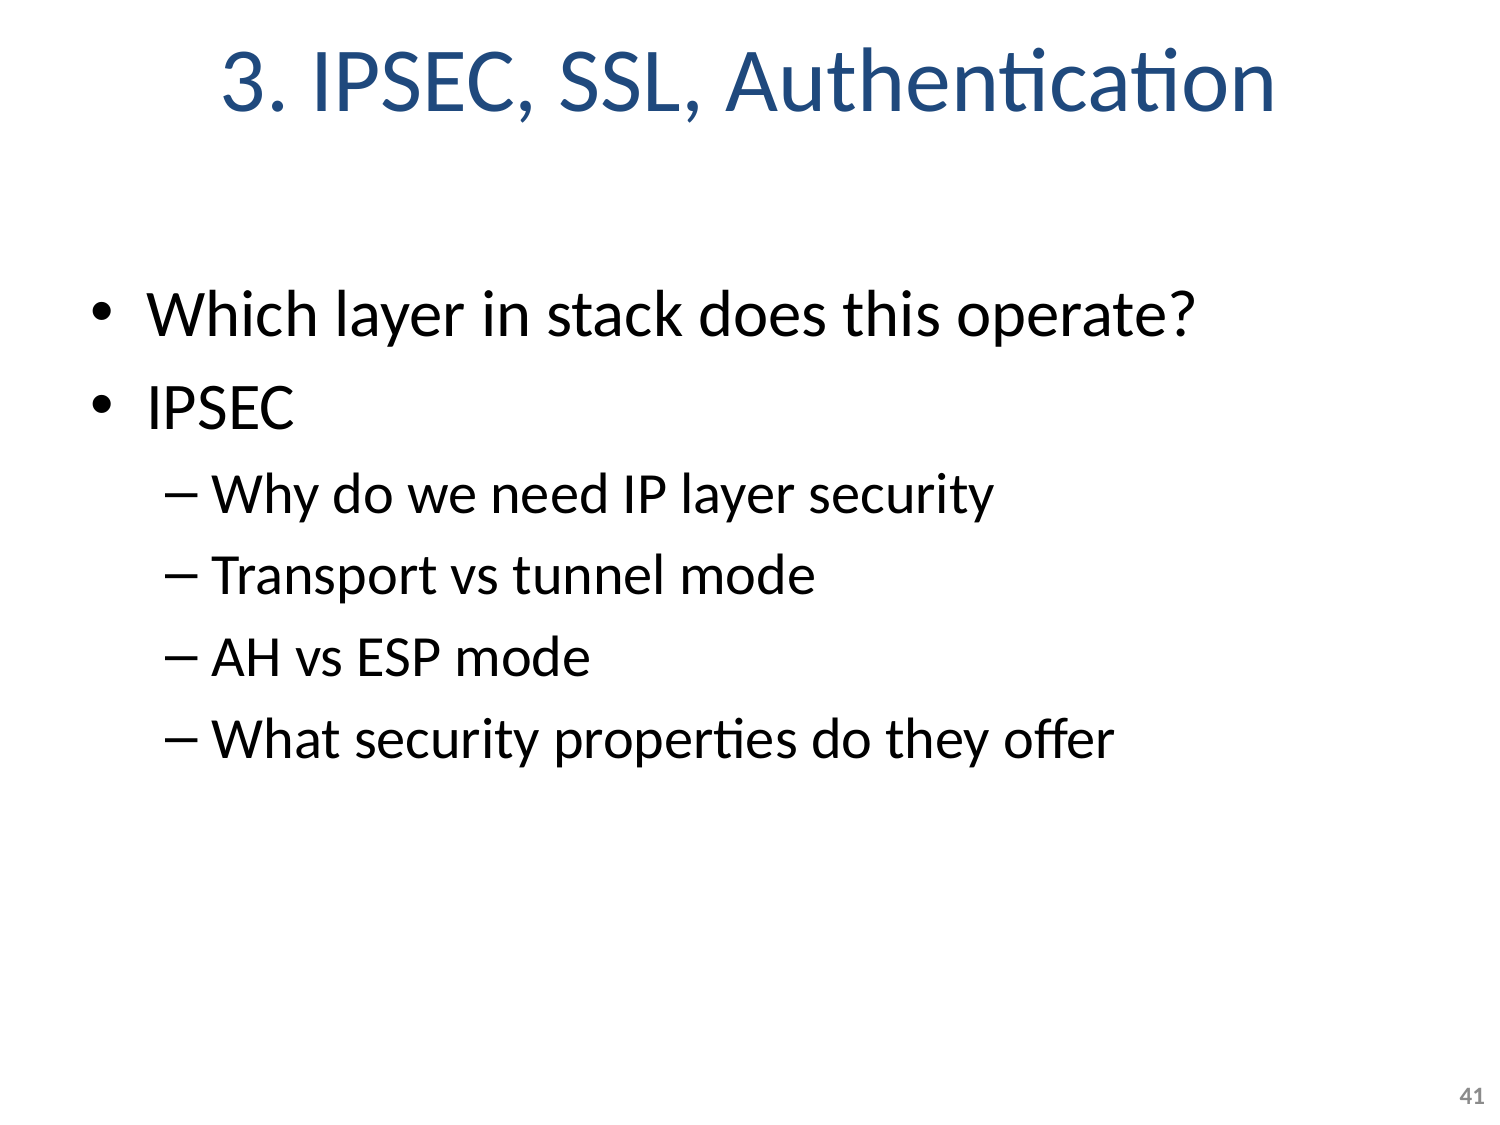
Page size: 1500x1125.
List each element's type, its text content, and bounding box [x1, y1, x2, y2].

list Which layer in stack does this operate? IPSEC Why do we need IP layer security Transport vs tunnel mode AH vs ESP mode What security properties do they offer [75, 262, 1425, 1005]
slide_number 41 [1397, 1065, 1500, 1125]
title 3. IPSEC, SSL, Authentication [75, 0, 1425, 150]
